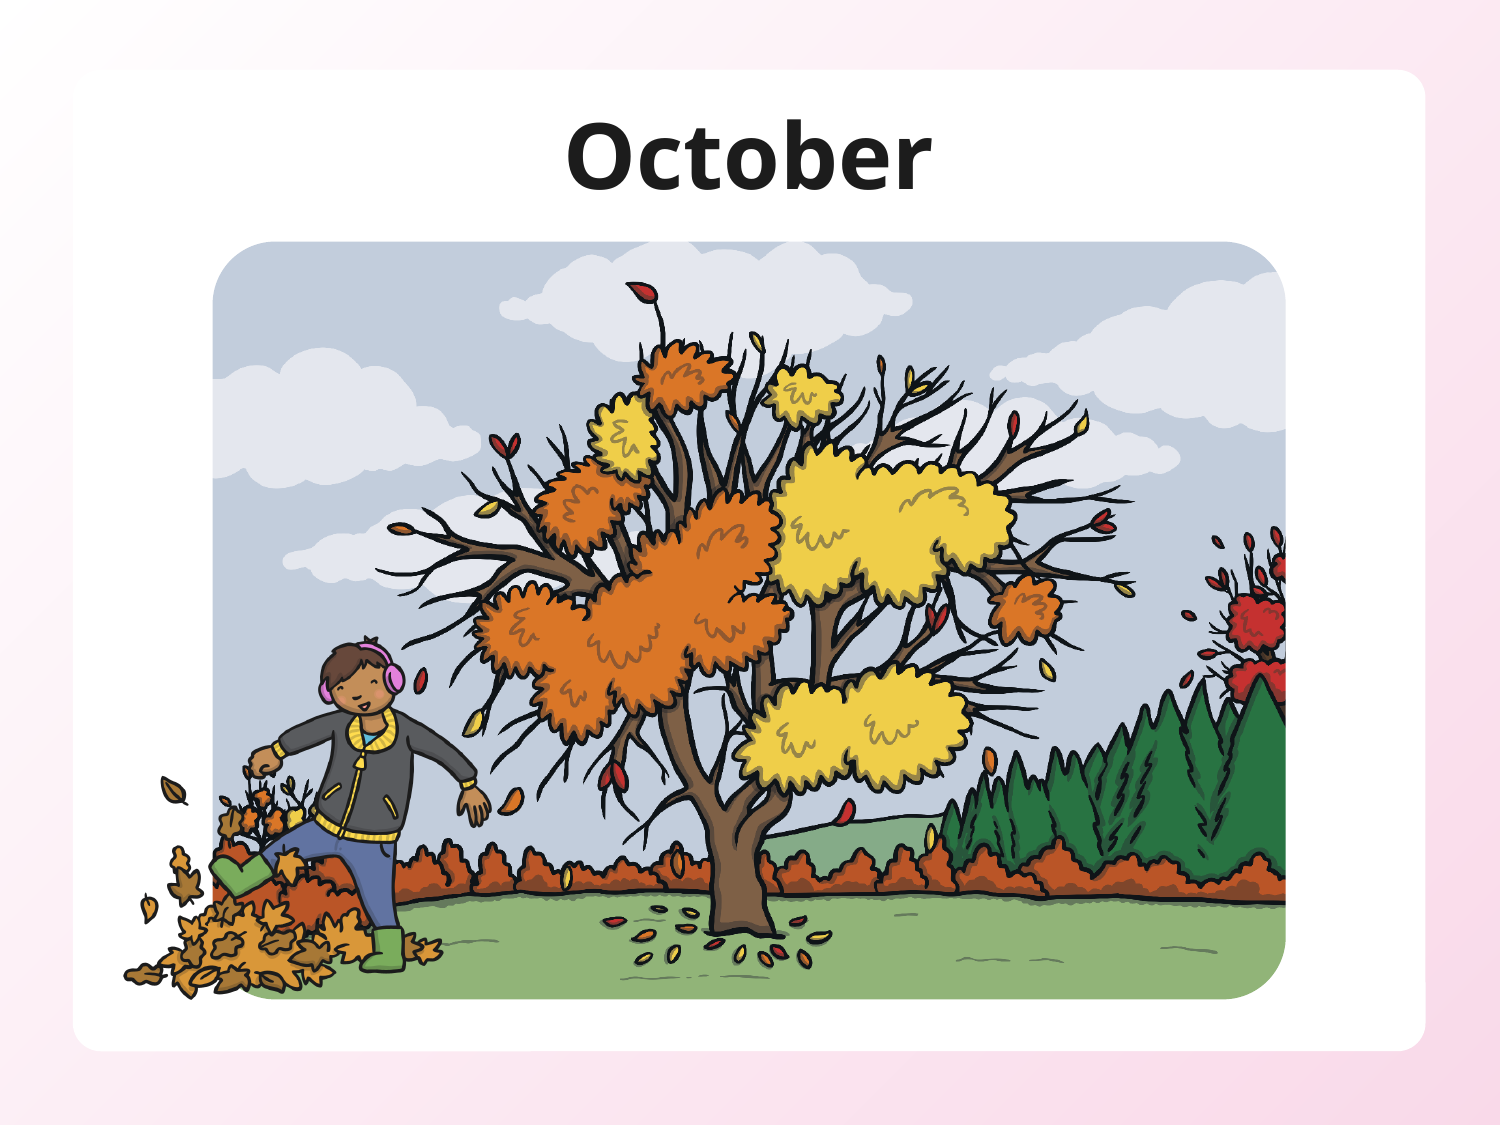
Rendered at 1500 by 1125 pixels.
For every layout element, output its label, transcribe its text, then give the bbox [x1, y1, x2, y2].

picture [123, 241, 1286, 1000]
title October [75, 78, 1424, 242]
